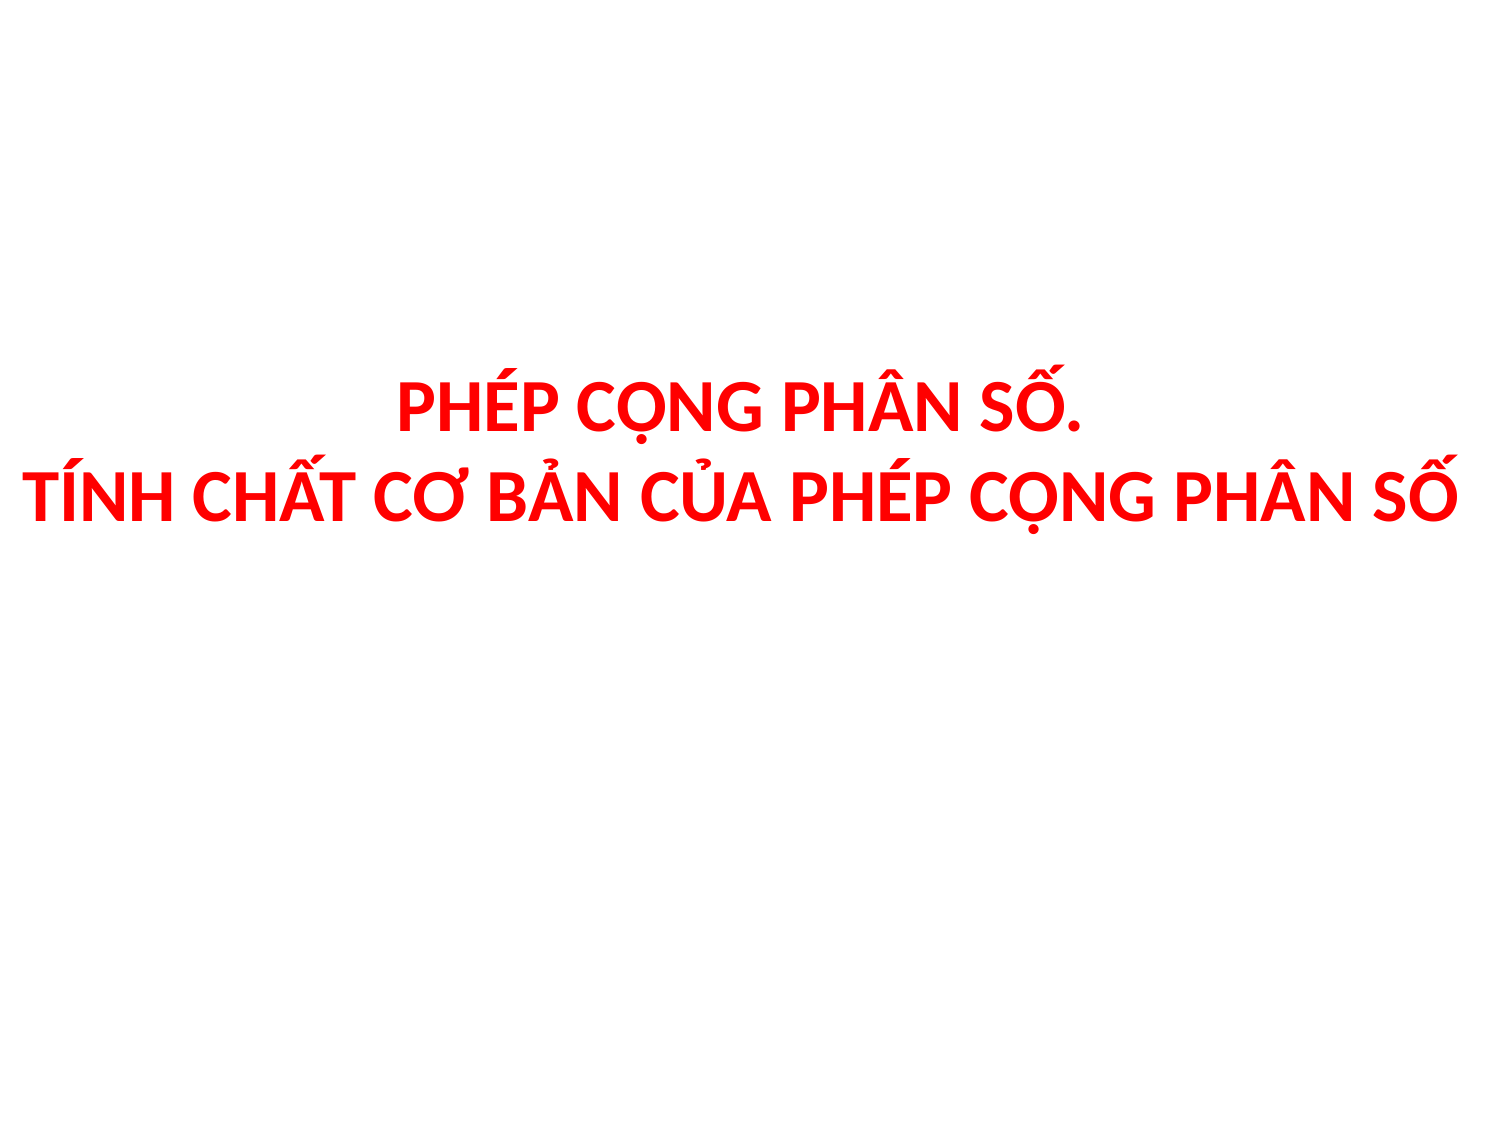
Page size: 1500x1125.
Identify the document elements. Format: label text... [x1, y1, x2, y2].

title PHÉP CỘNG PHÂN SỐ. TÍNH CHẤT CƠ BẢN CỦA PHÉP CỘNG PHÂN SỐ [0, 302, 1483, 591]
